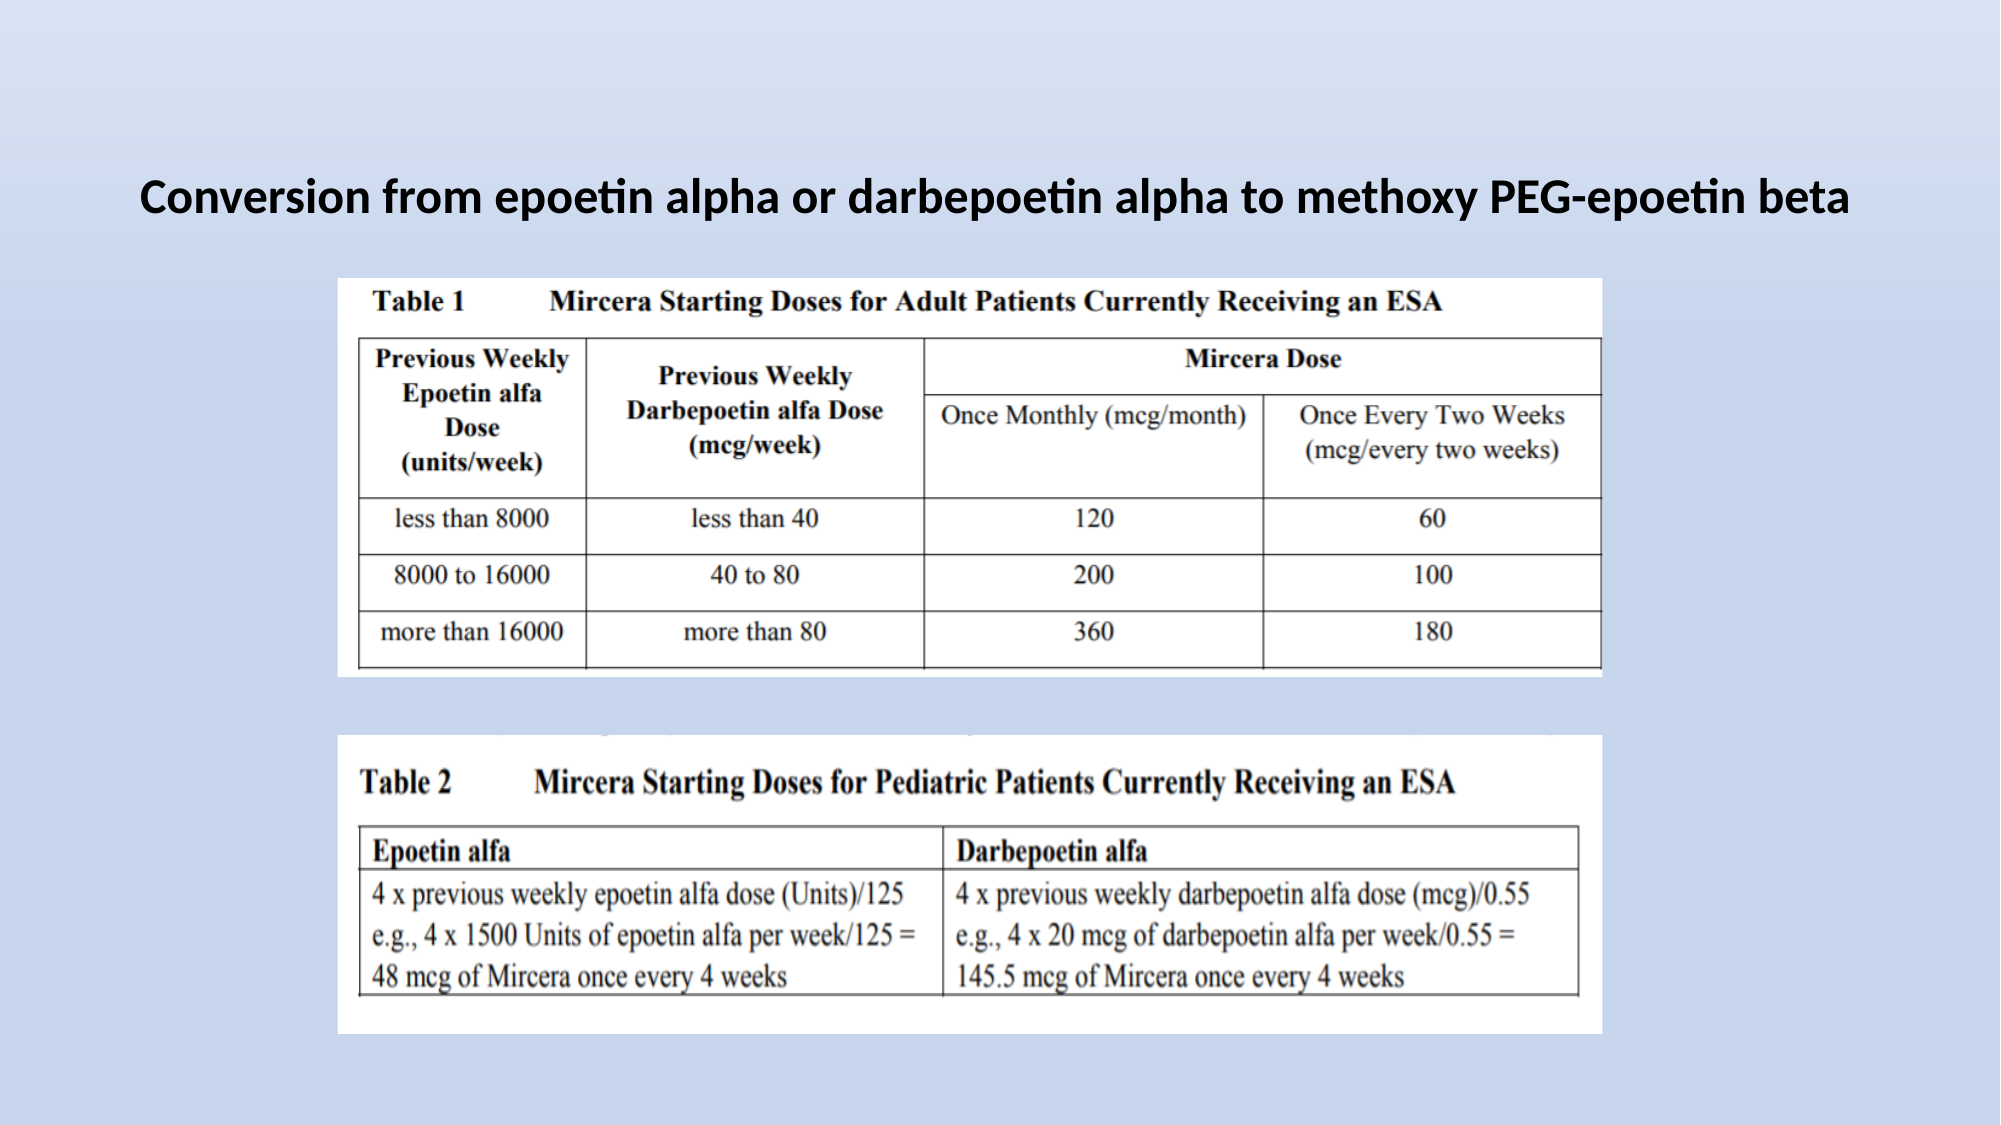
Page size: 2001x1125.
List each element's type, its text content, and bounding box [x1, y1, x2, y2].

picture [337, 735, 1603, 1034]
text_box Conversion from epoetin alpha or darbepoetin alpha to methoxy PEG-epoetin beta [125, 156, 1913, 231]
picture [337, 278, 1603, 677]
